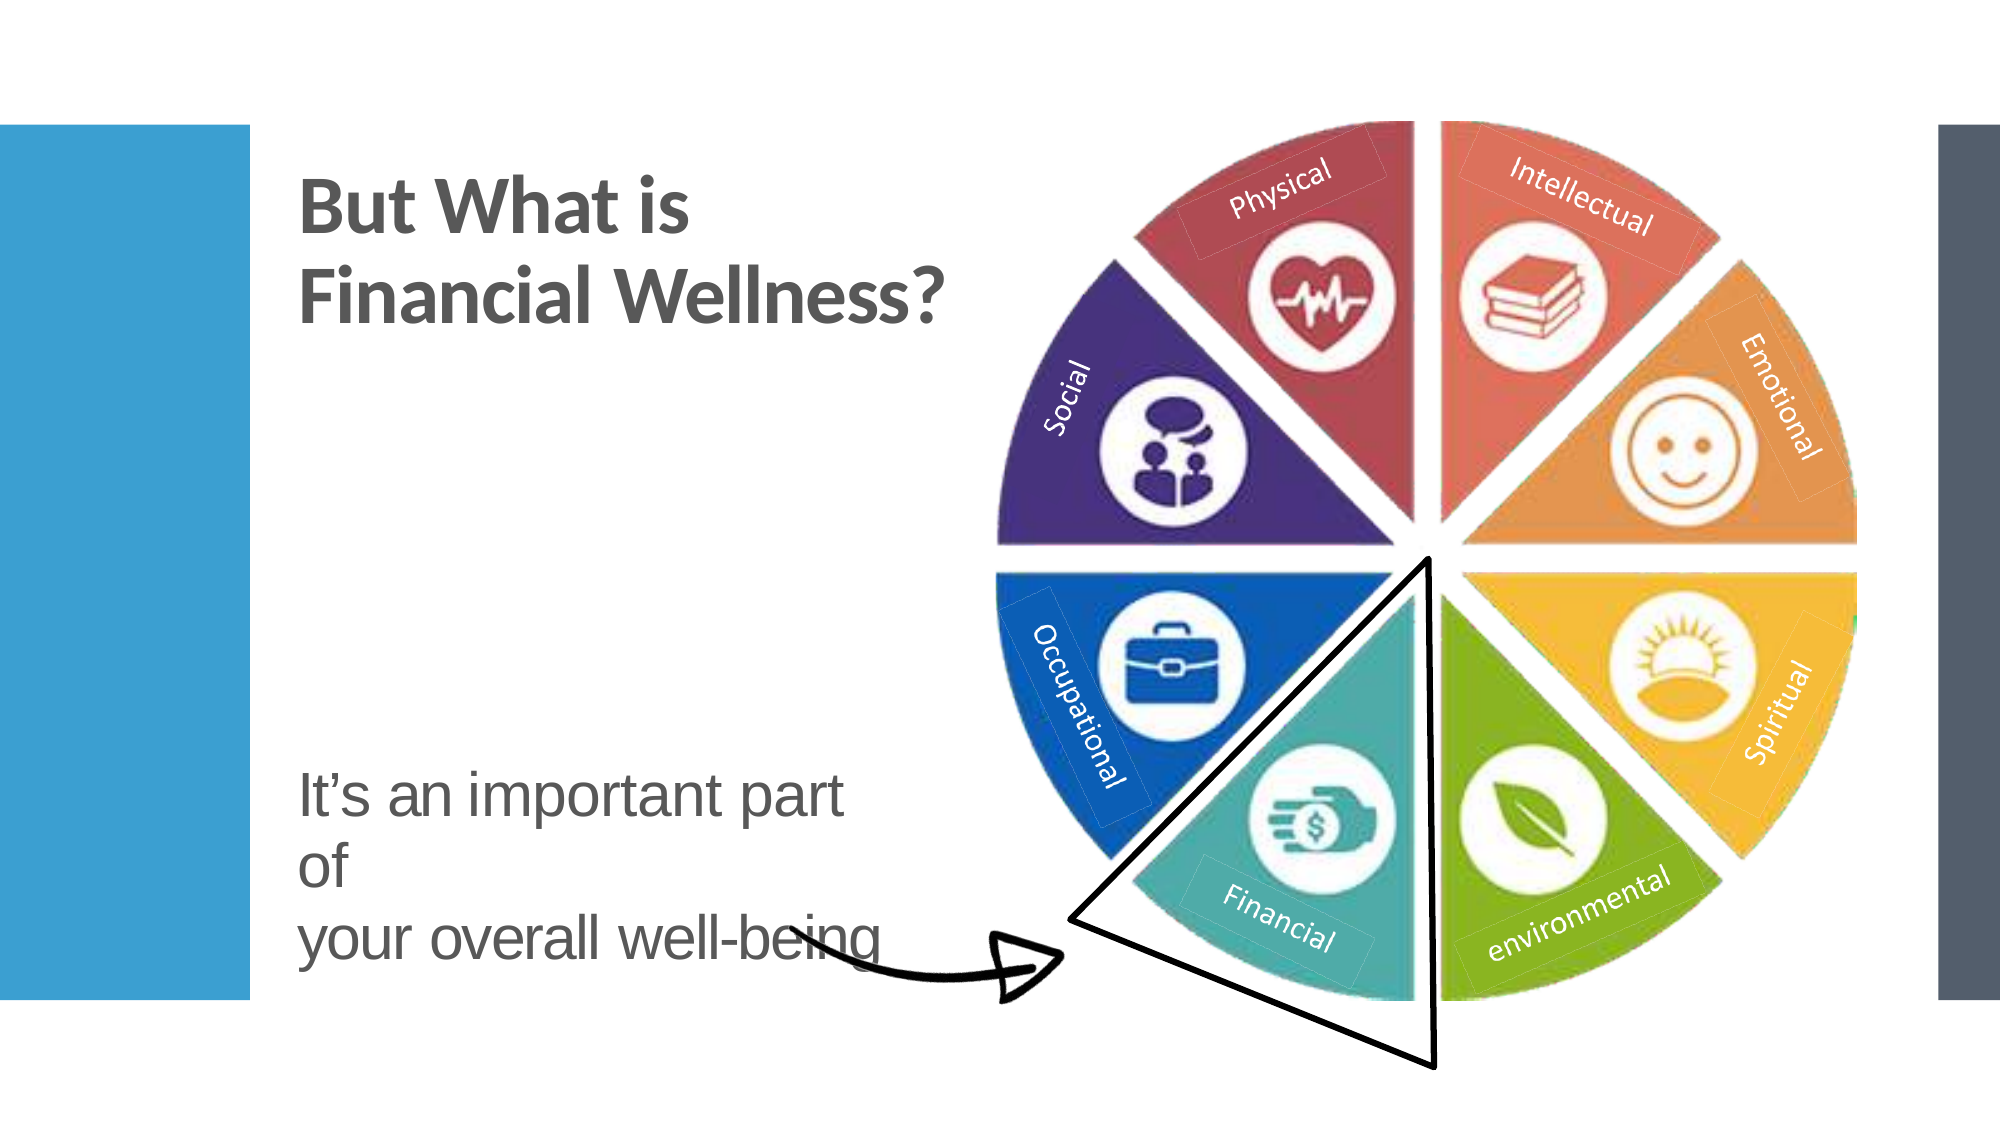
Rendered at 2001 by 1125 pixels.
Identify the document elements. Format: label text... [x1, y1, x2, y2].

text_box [747, 121, 1858, 1074]
text_box It’s an important part of your overall well-being [294, 755, 742, 972]
title But What is Financial Wellness? [296, 146, 742, 348]
